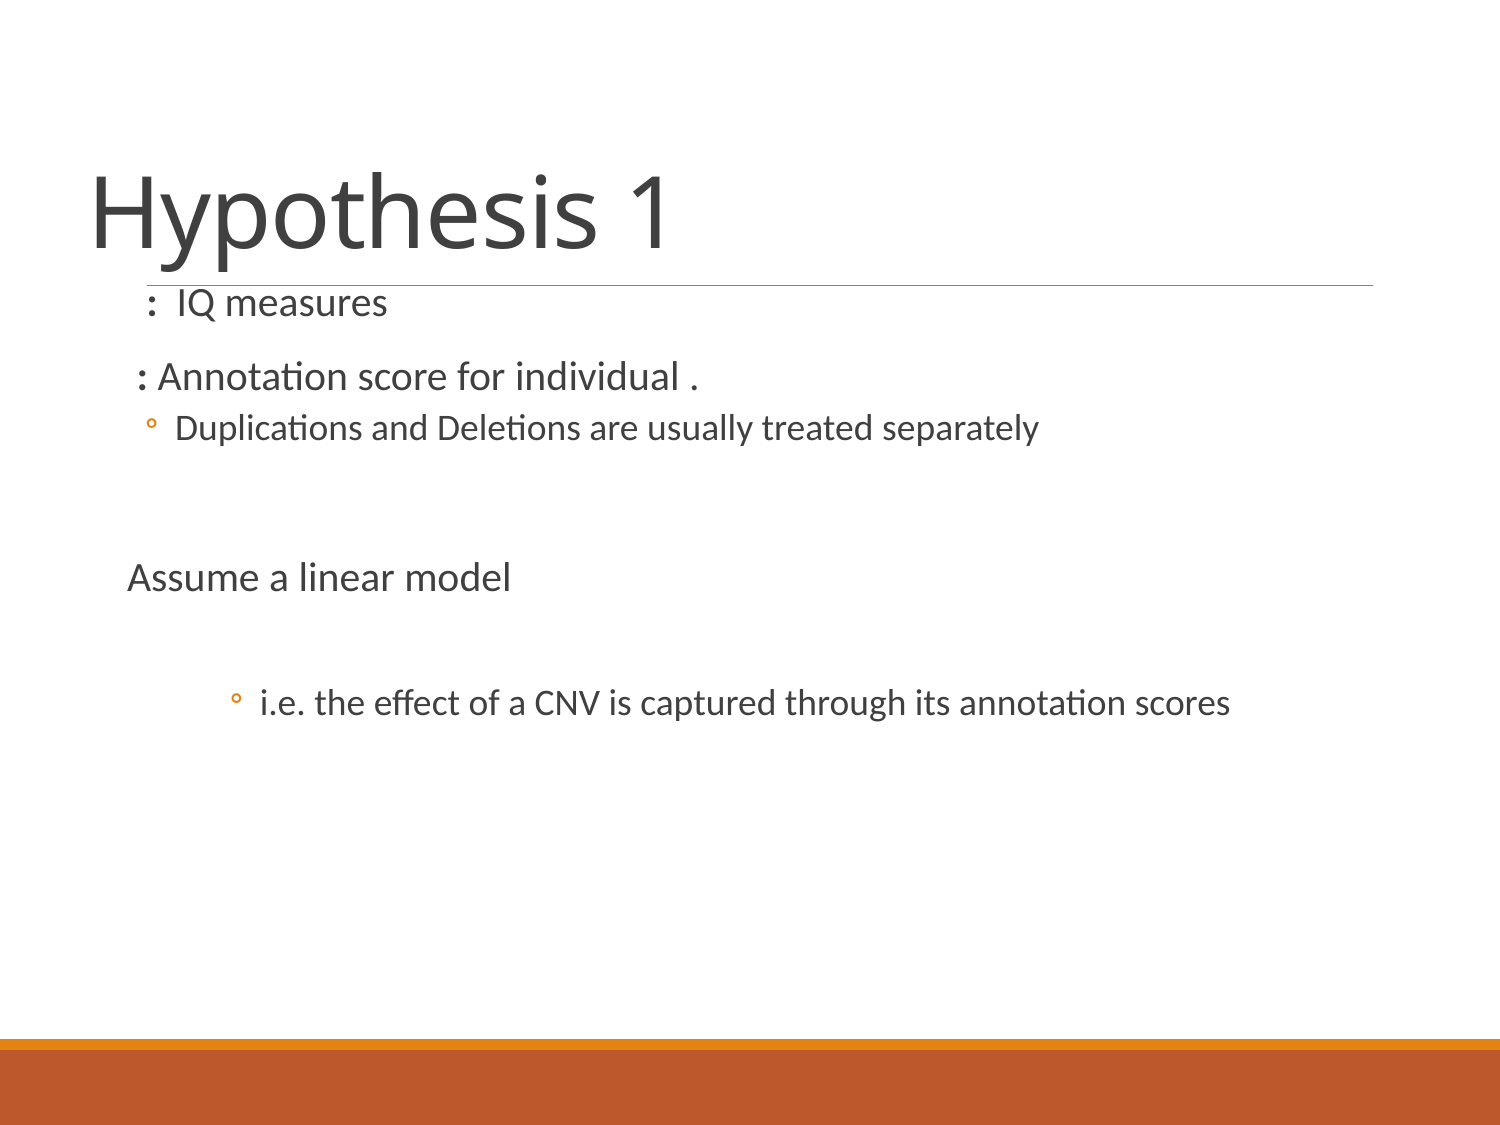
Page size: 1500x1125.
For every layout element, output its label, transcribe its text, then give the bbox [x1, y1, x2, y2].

title Hypothesis 1 [72, 101, 1423, 277]
